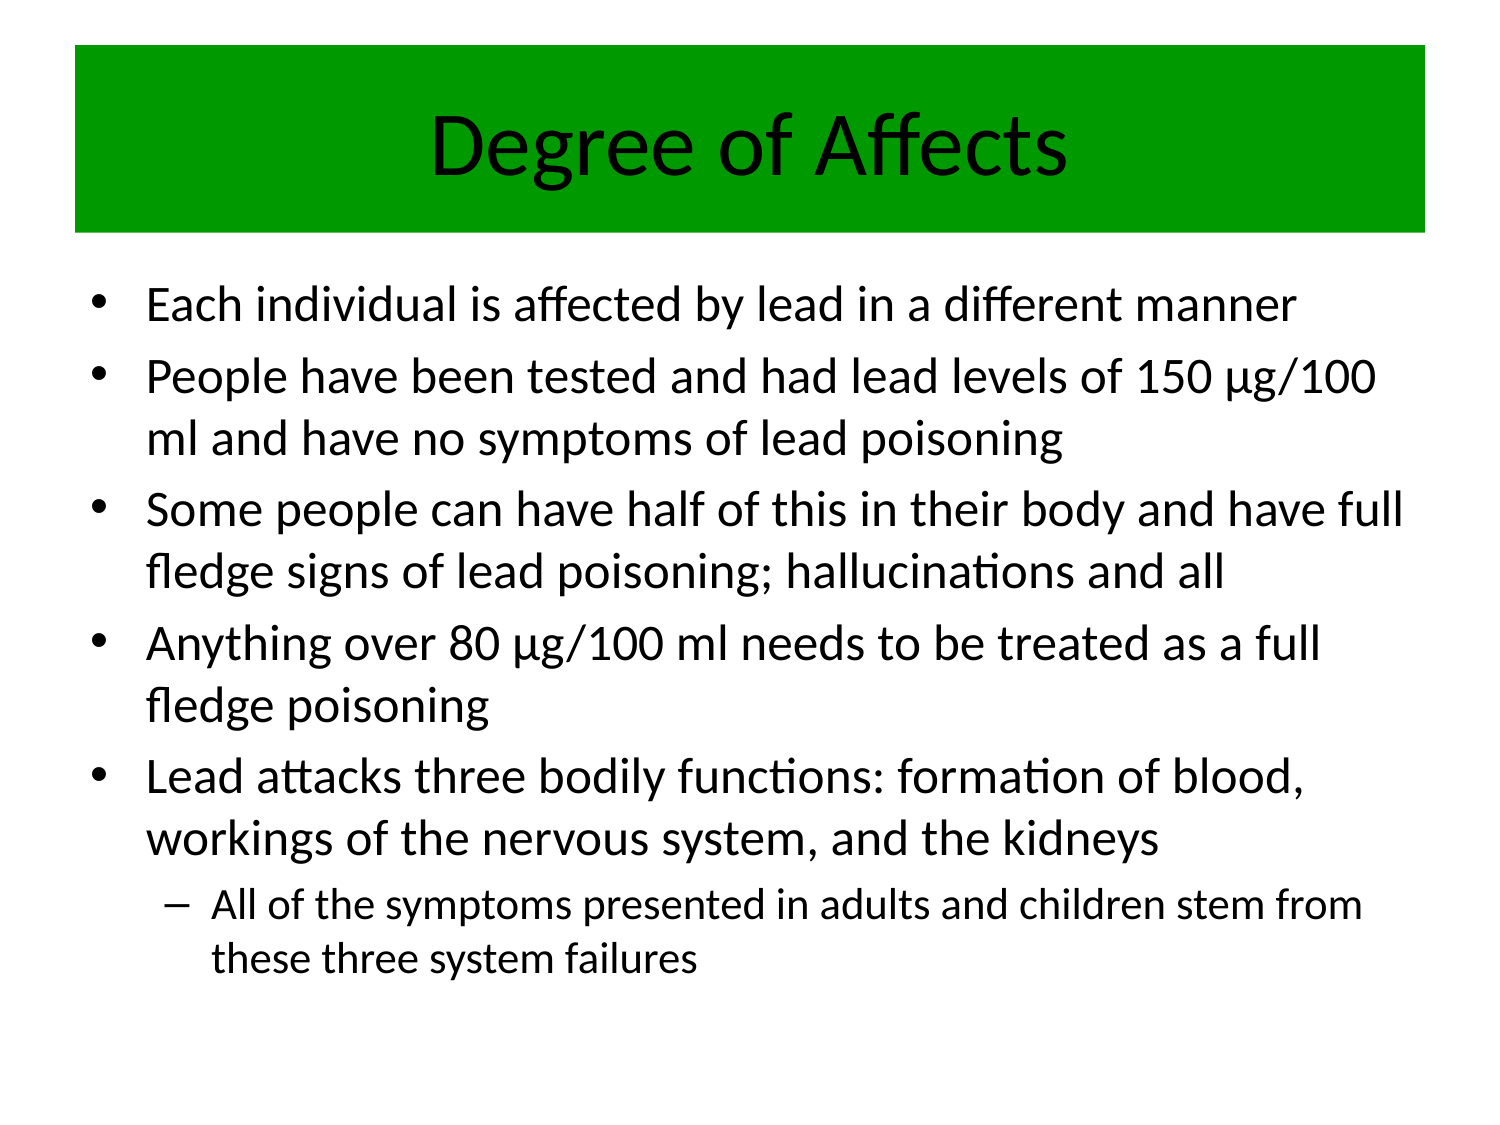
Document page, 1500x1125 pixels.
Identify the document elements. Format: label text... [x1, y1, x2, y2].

list Each individual is affected by lead in a different manner People have been tested and had lead levels of 150 µg/100 ml and have no symptoms of lead poisoning Some people can have half of this in their body and have full fledge signs of lead poisoning; hallucinations and all Anything over 80 µg/100 ml needs to be treated as a full fledge poisoning Lead attacks three bodily functions: formation of blood, workings of the nervous system, and the kidneys All of the symptoms presented in adults and children stem from these three system failures [74, 262, 1426, 1006]
title Degree of Affects [74, 44, 1426, 233]
